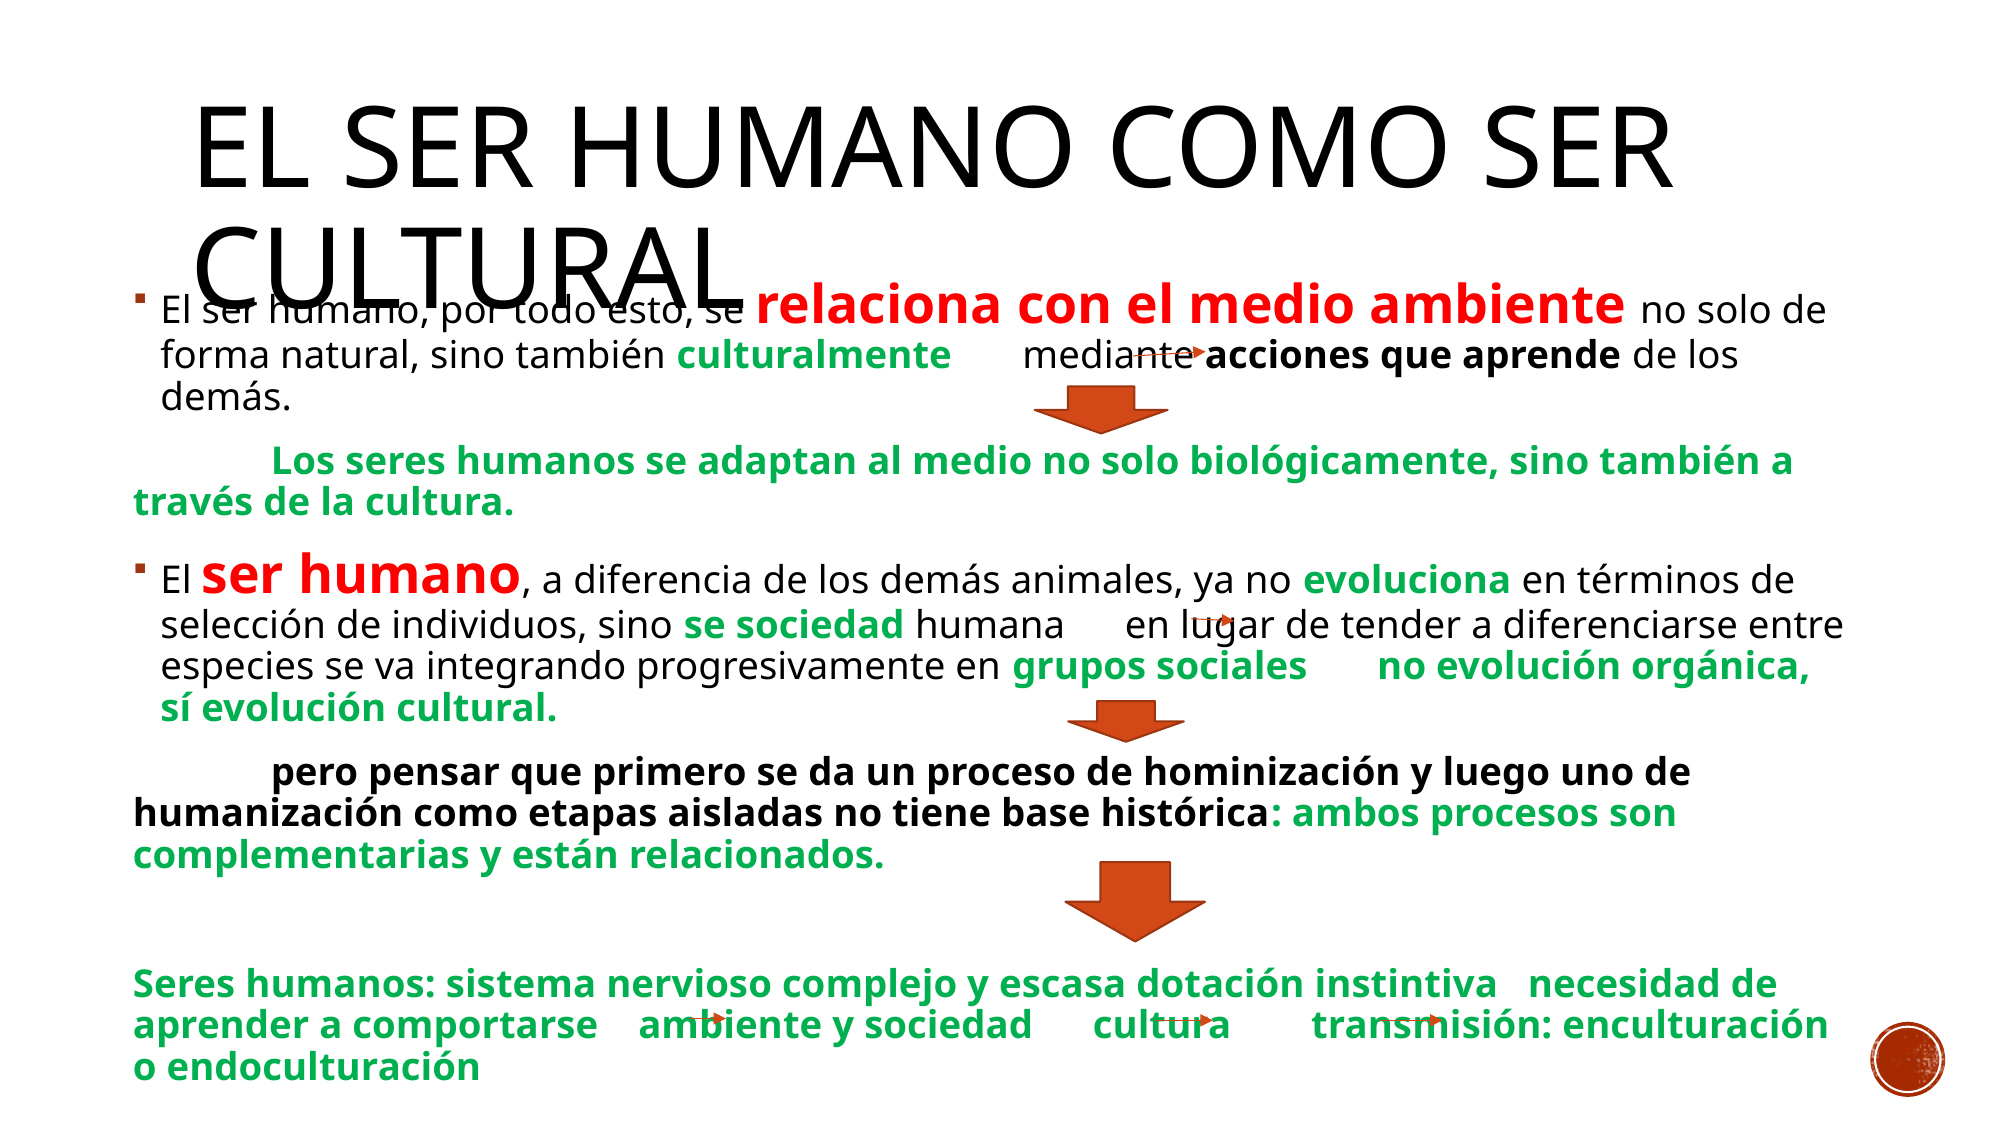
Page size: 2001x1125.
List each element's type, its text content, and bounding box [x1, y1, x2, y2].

title El ser humano como ser cultural [175, 79, 1826, 270]
text_box [1033, 385, 1169, 435]
list El ser humano, por todo esto, se relaciona con el medio ambiente no solo de forma natural, sino también culturalmente mediante acciones que aprende de los demás. Los seres humanos se adaptan al medio no solo biológicamente, sino también a través de la cultura. El ser humano, a diferencia de los demás animales, ya no evoluciona en términos de selección de individuos, sino se sociedad humana en lugar de tender a diferenciarse entre especies se va integrando progresivamente en grupos sociales no evolución orgánica, sí evolución cultural. pero pensar que primero se da un proceso de hominización y luego uno de humanización como etapas aisladas no tiene base histórica: ambos procesos son complementarias y están relacionados. Seres humanos: sistema nervioso complejo y escasa dotación instintiva necesidad de aprender a comportarse ambiente y sociedad cultura transmisión: enculturación o endoculturación [117, 270, 1863, 1100]
text_box [1067, 700, 1185, 743]
text_box [1064, 861, 1206, 943]
